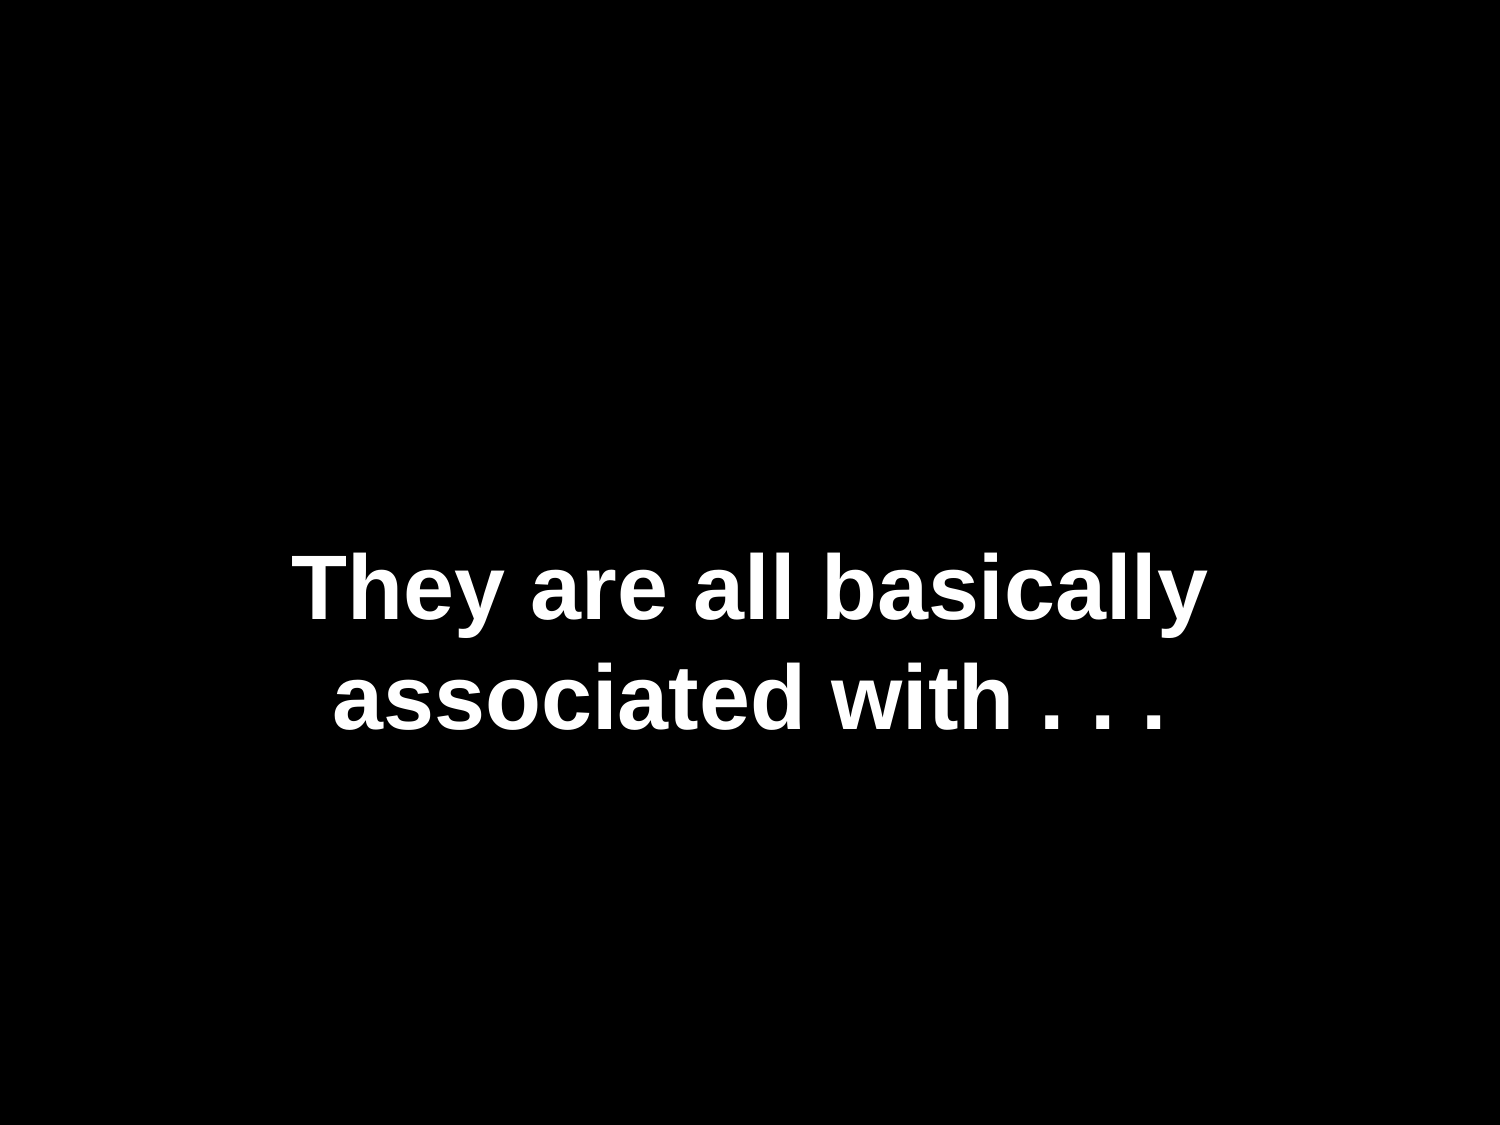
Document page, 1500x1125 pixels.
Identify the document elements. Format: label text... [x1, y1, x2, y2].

text_box They are all basically associated with . . . [137, 520, 1364, 756]
